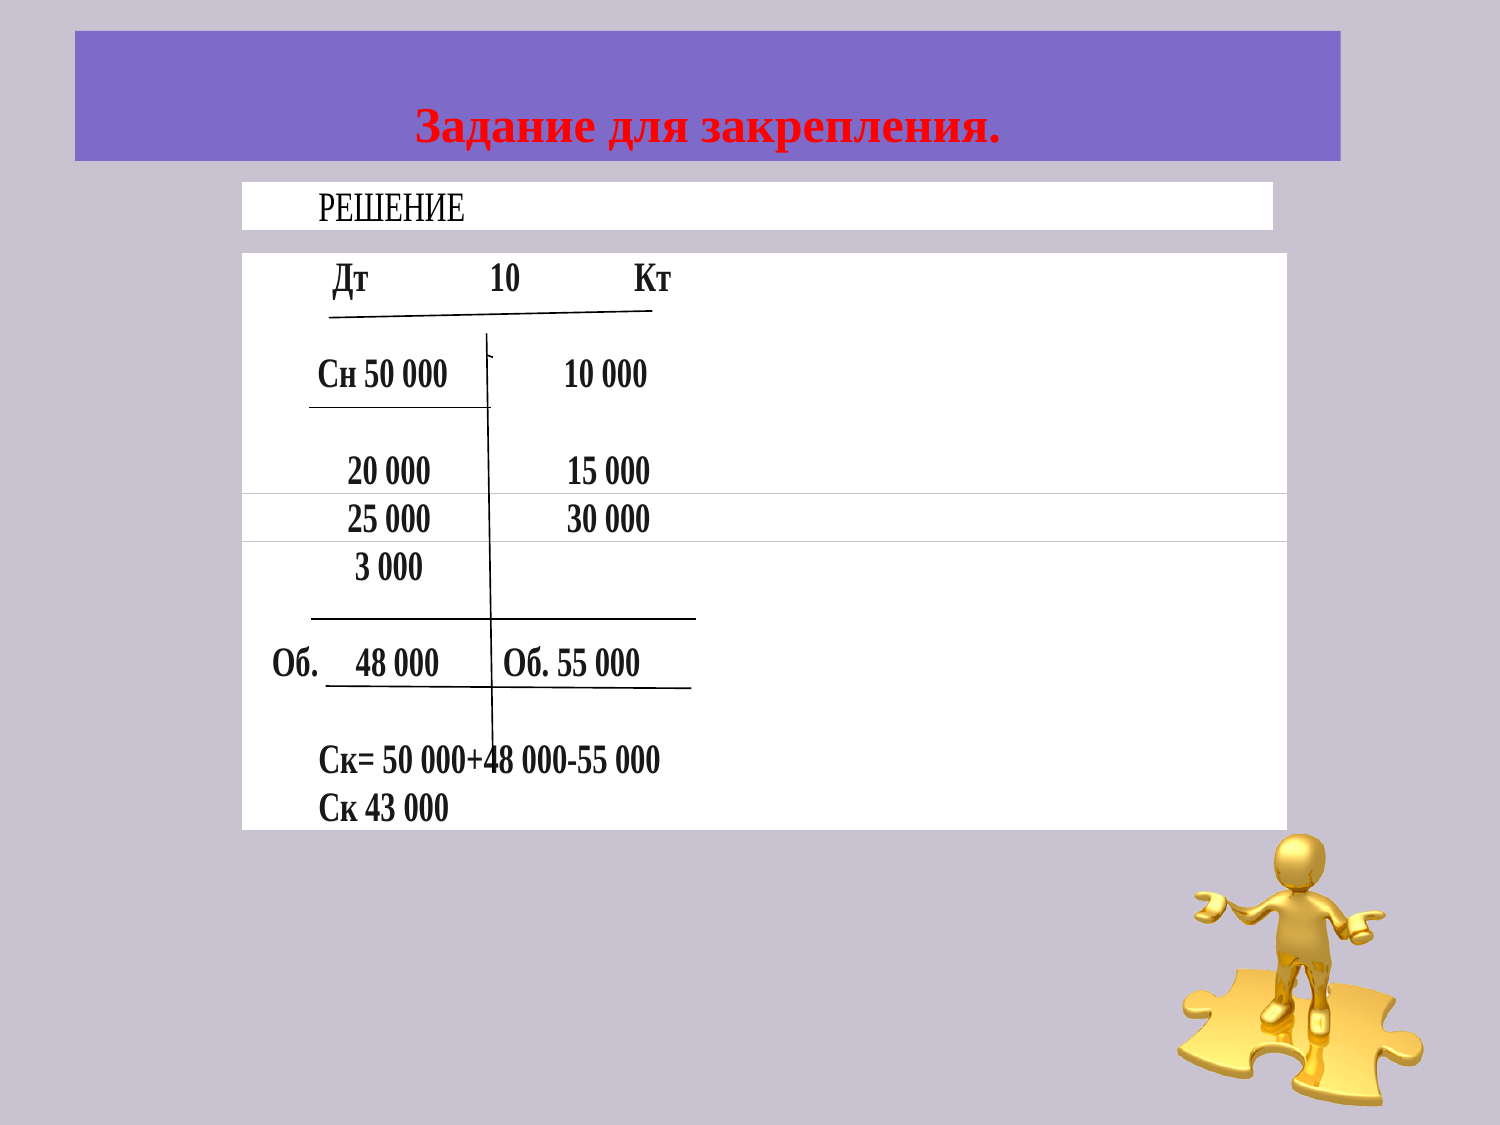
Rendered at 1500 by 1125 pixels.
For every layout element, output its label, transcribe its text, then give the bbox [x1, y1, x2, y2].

picture [241, 159, 1500, 1125]
title Задание для закрепления. [75, 30, 1341, 161]
